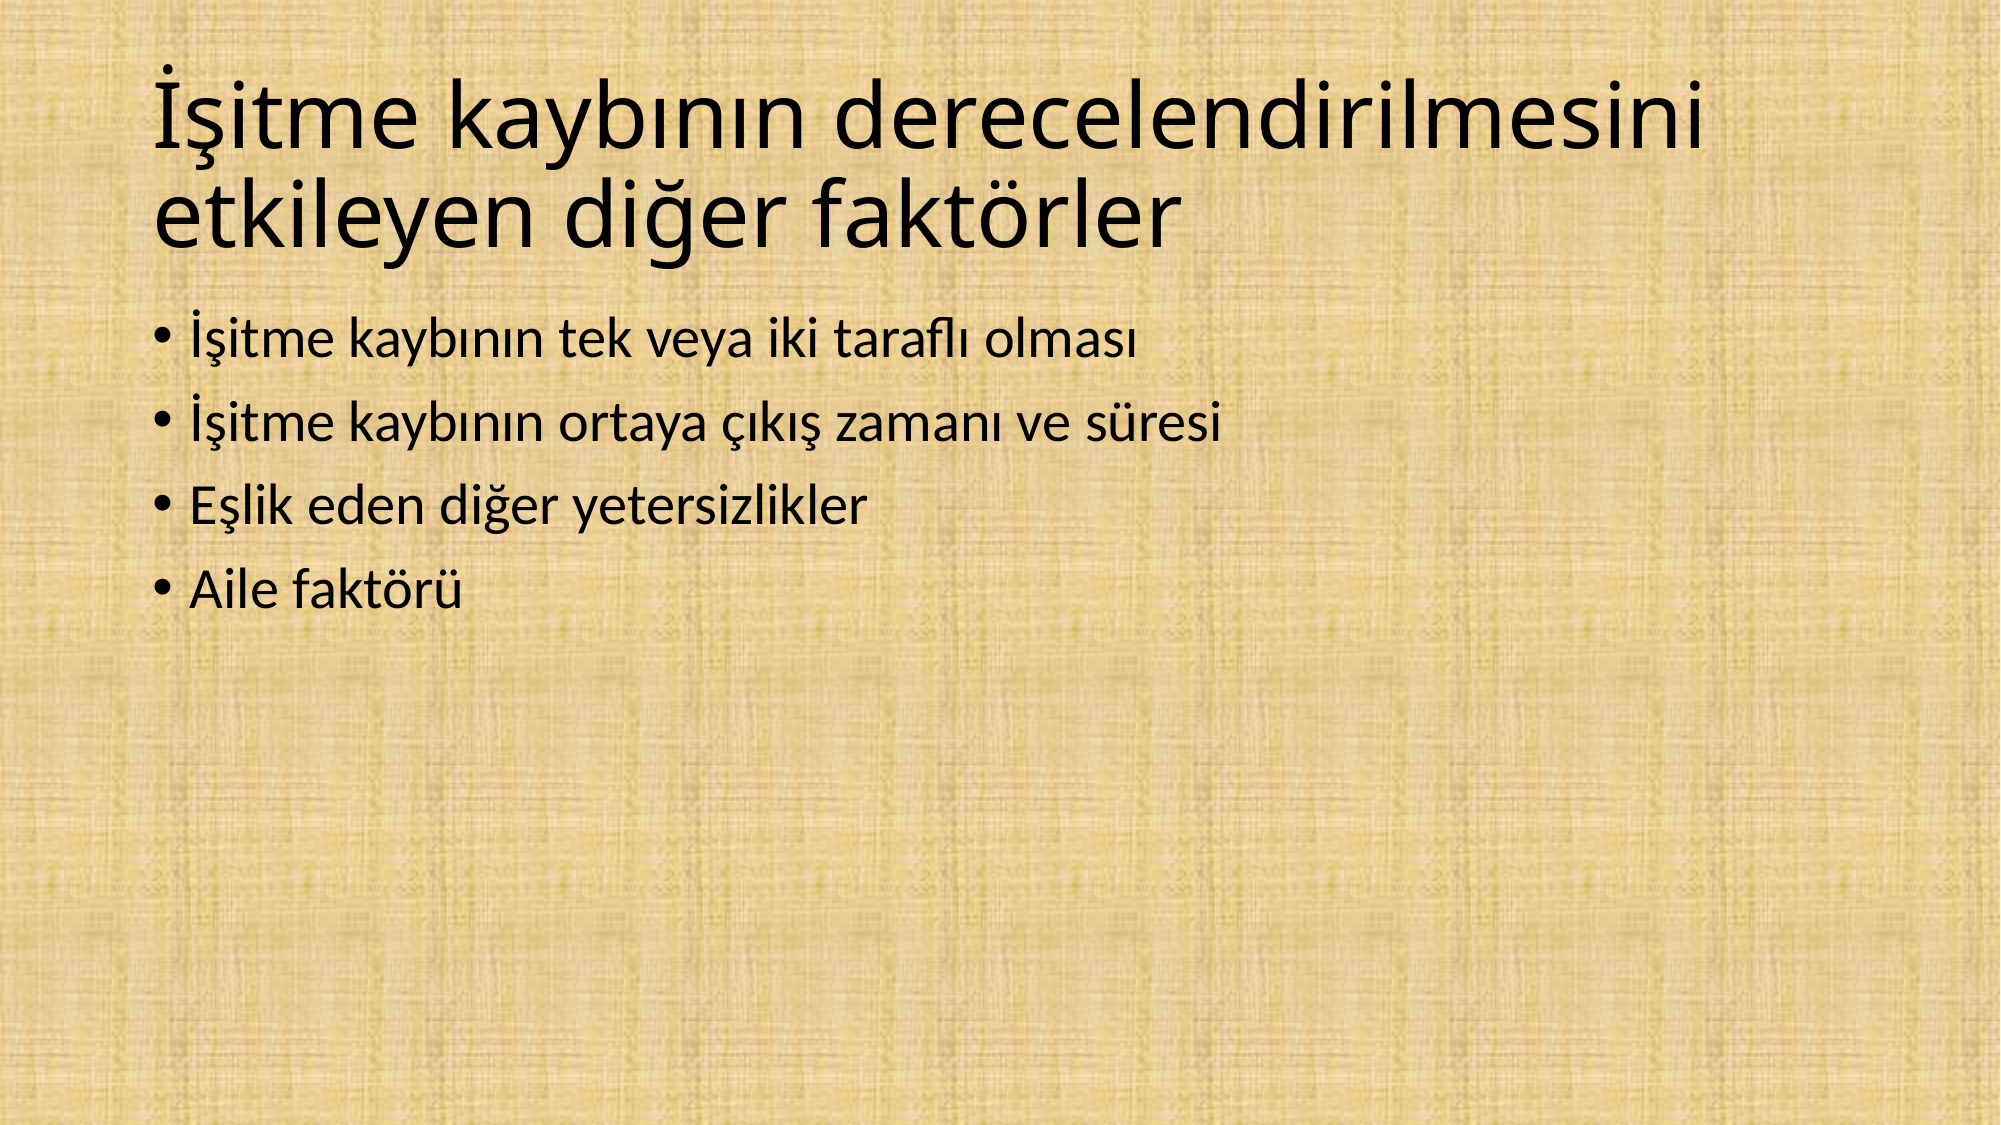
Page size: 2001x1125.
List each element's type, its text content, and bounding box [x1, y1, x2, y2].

list İşitme kaybının tek veya iki taraflı olması İşitme kaybının ortaya çıkış zamanı ve süresi Eşlik eden diğer yetersizlikler Aile faktörü [137, 299, 1863, 1014]
picture [0, 0, 2001, 1125]
title İşitme kaybının derecelendirilmesini etkileyen diğer faktörler [137, 59, 1863, 278]
